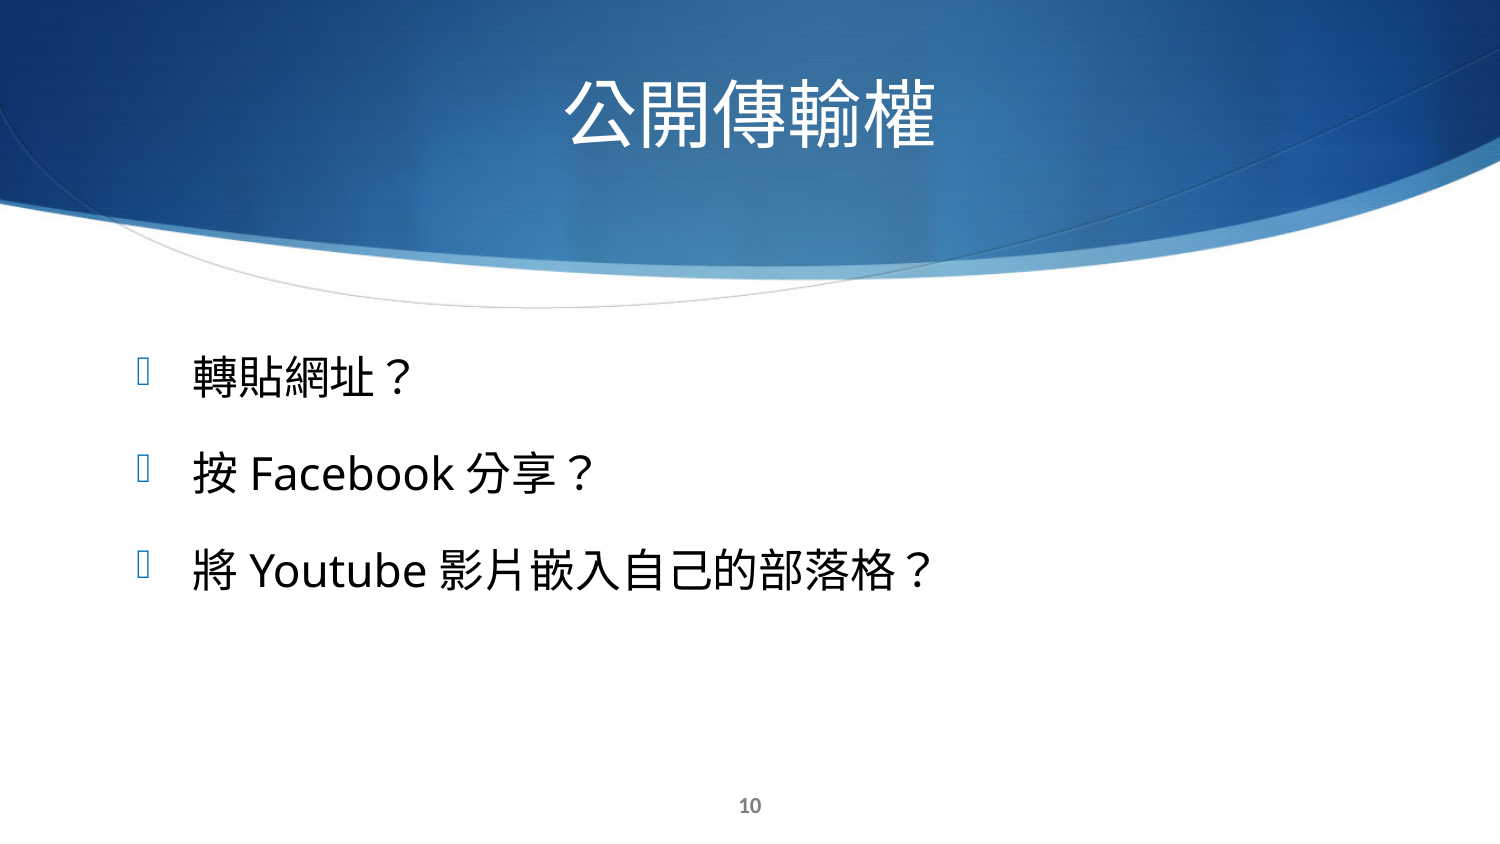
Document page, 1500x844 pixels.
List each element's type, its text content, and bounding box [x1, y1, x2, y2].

picture [0, 0, 1500, 844]
slide_number 9 [706, 782, 794, 828]
list 轉貼網址？ 按Facebook分享？ 將Youtube影片嵌入自己的部落格？ [121, 340, 1379, 743]
title 公開傳輸權 [75, 42, 1425, 184]
